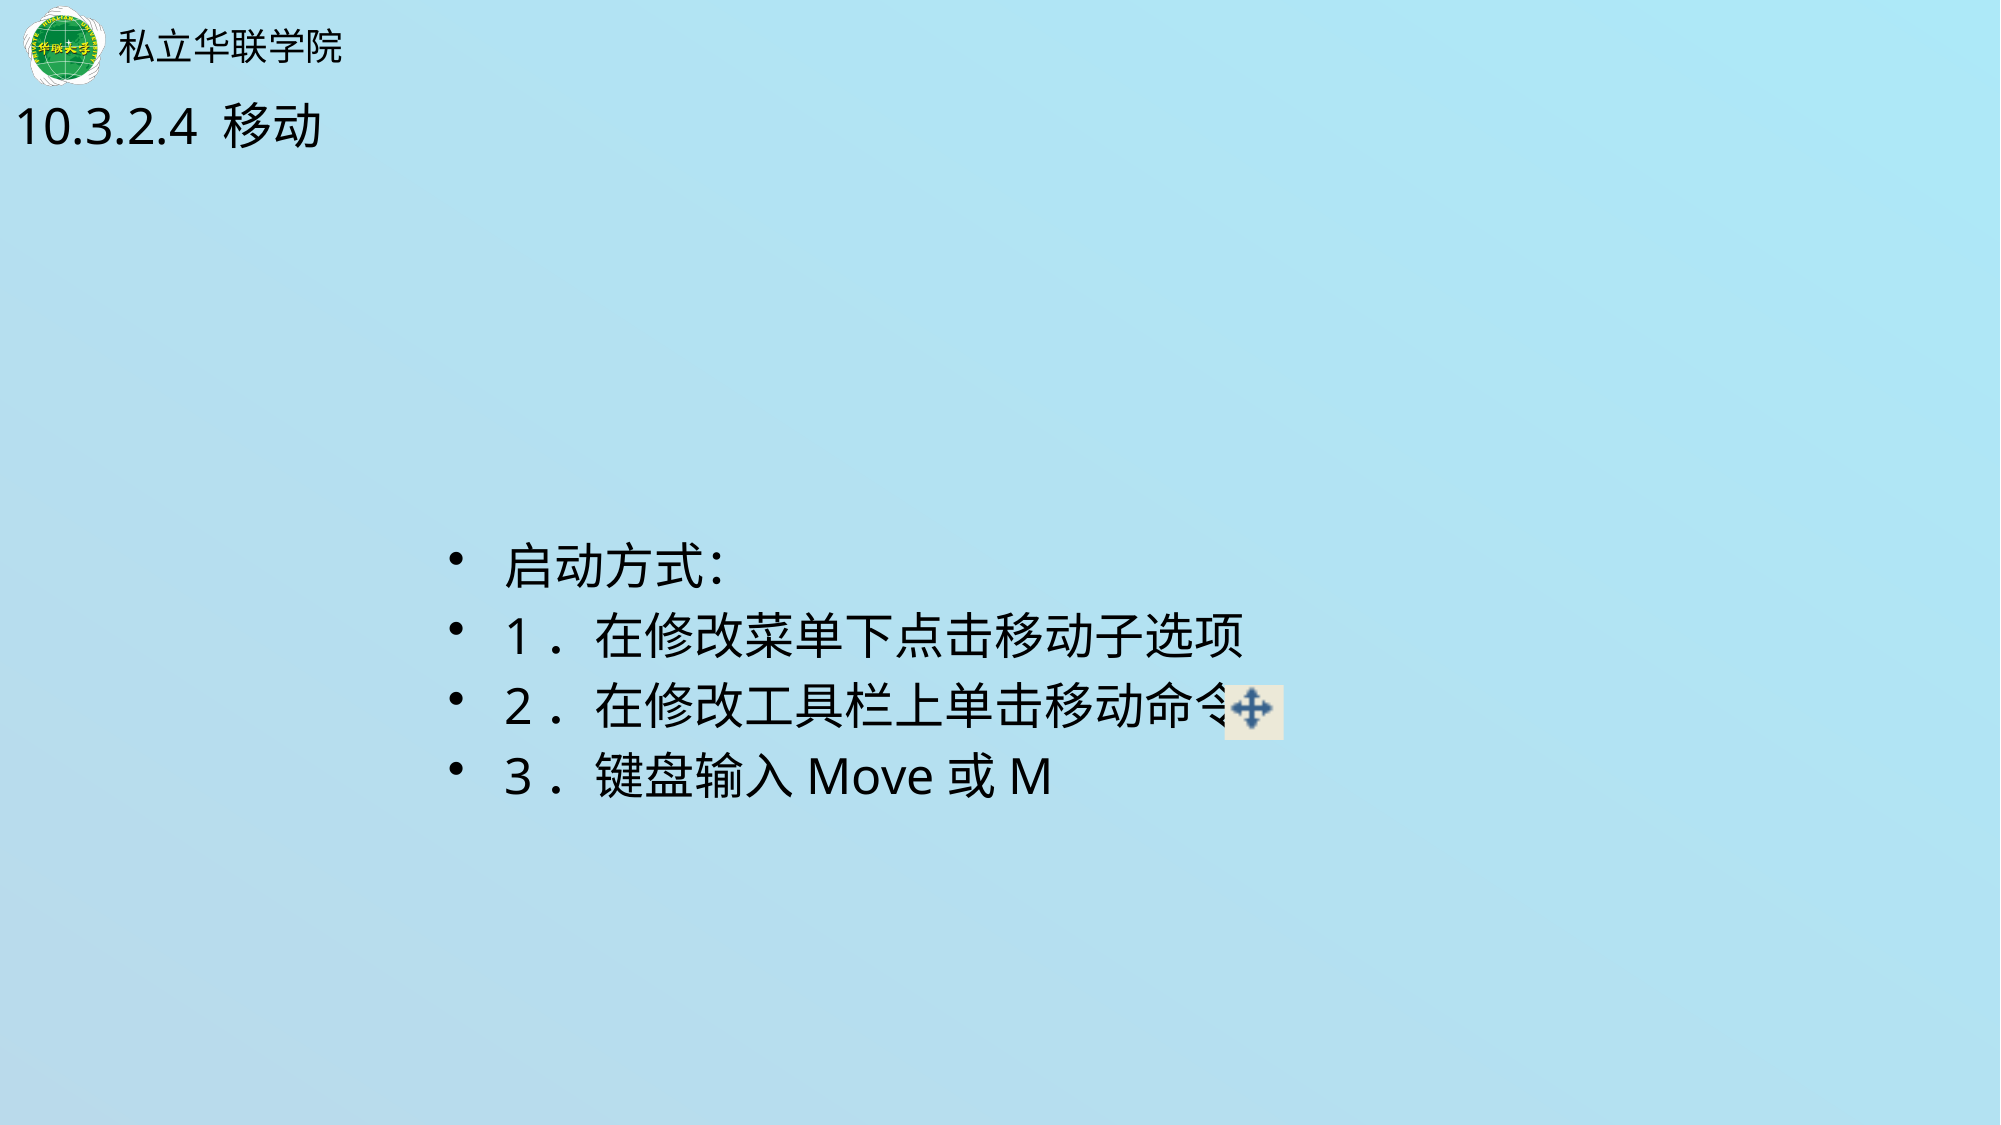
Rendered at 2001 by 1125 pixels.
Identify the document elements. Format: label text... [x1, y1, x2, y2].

picture [16, 1, 111, 43]
picture [1224, 685, 1284, 740]
text_box 启动方式： 1．在修改菜单下点击移动子选项 2．在修改工具栏上单击移动命令 3．键盘输入Move或M [433, 527, 1596, 941]
text_box 10.3.2.4 移动 [0, 43, 1163, 206]
